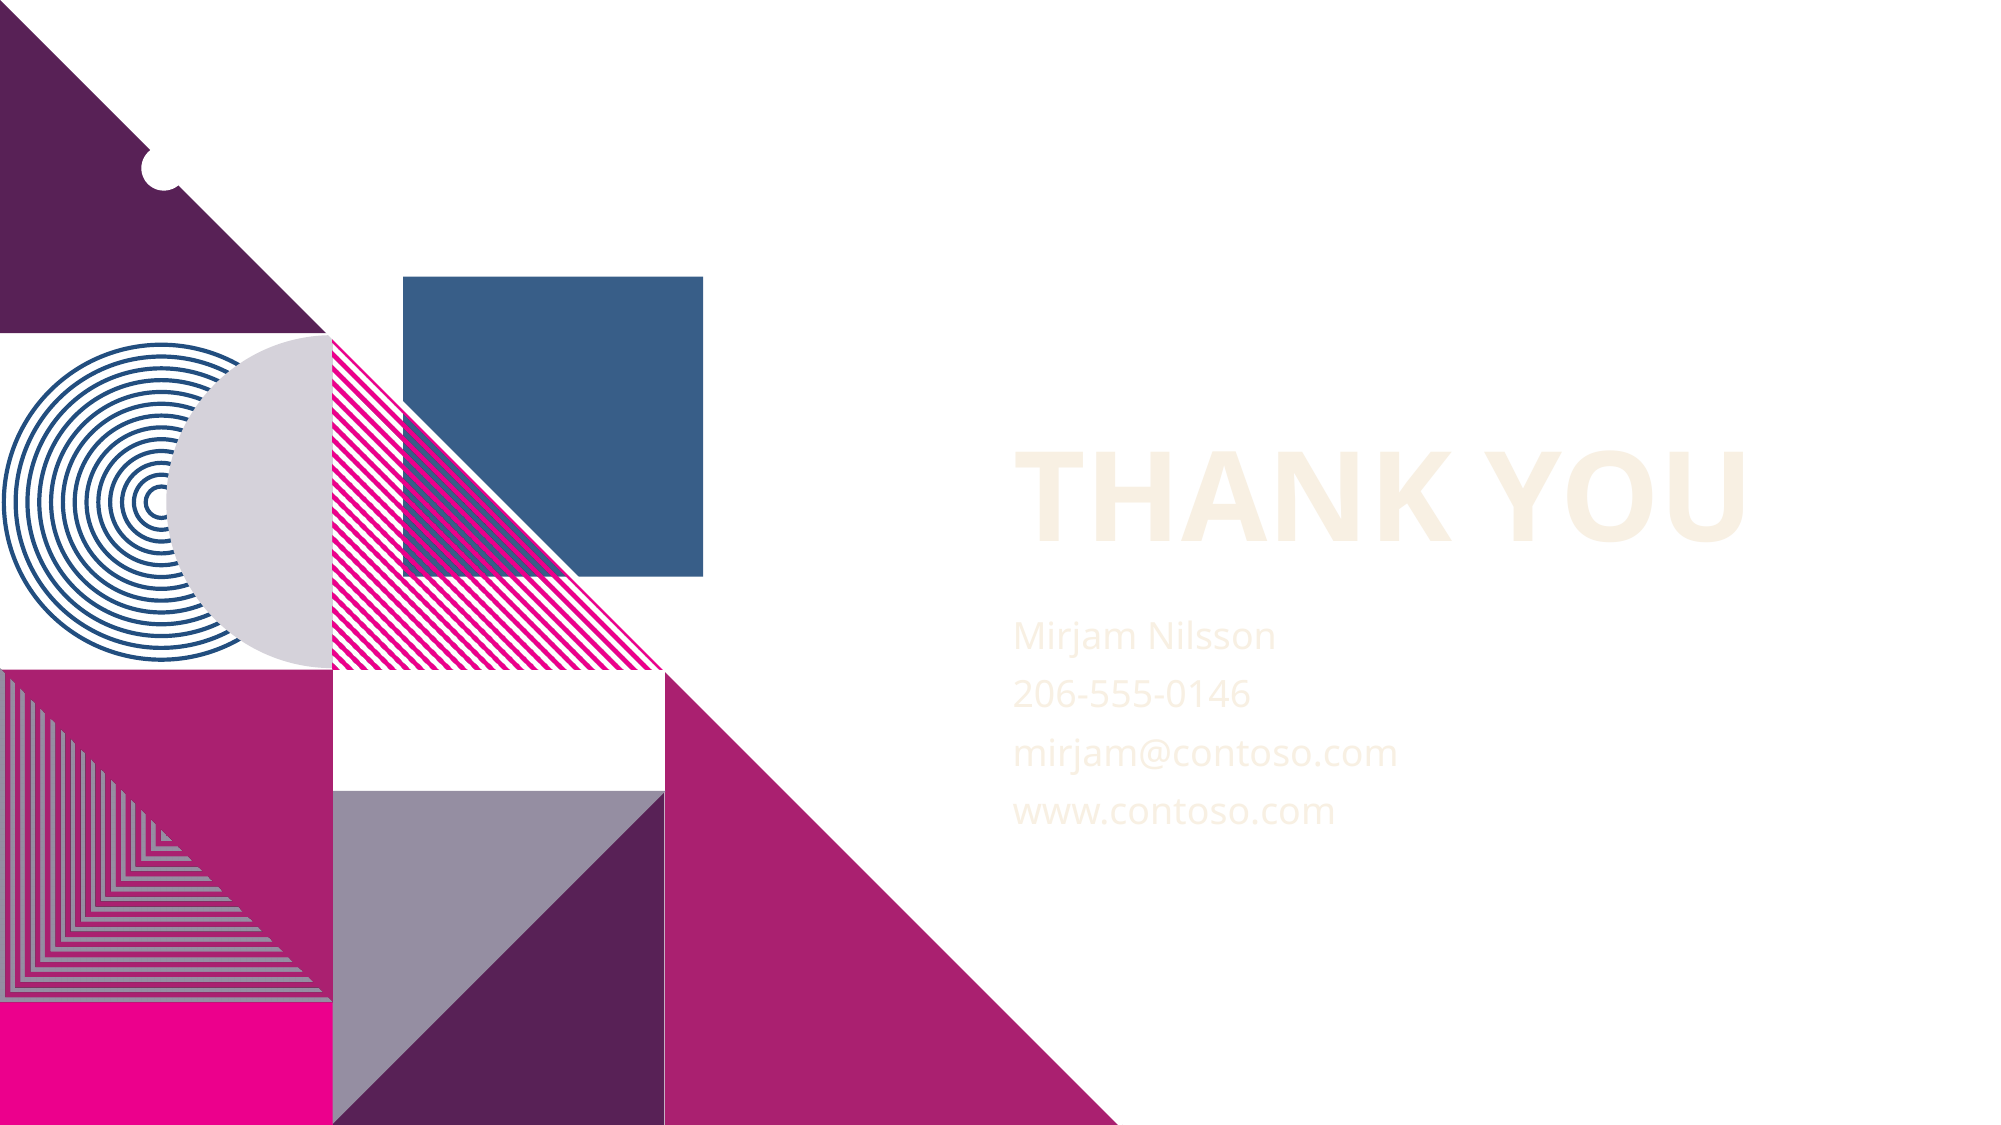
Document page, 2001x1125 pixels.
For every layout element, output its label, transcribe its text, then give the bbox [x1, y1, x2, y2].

picture [339, 336, 666, 663]
title THANK YOU [998, 184, 1899, 576]
subtitle Mirjam Nilsson 206-555-0146 mirjam@contoso.com www.contoso.com [997, 590, 1898, 863]
picture [0, 340, 662, 1002]
